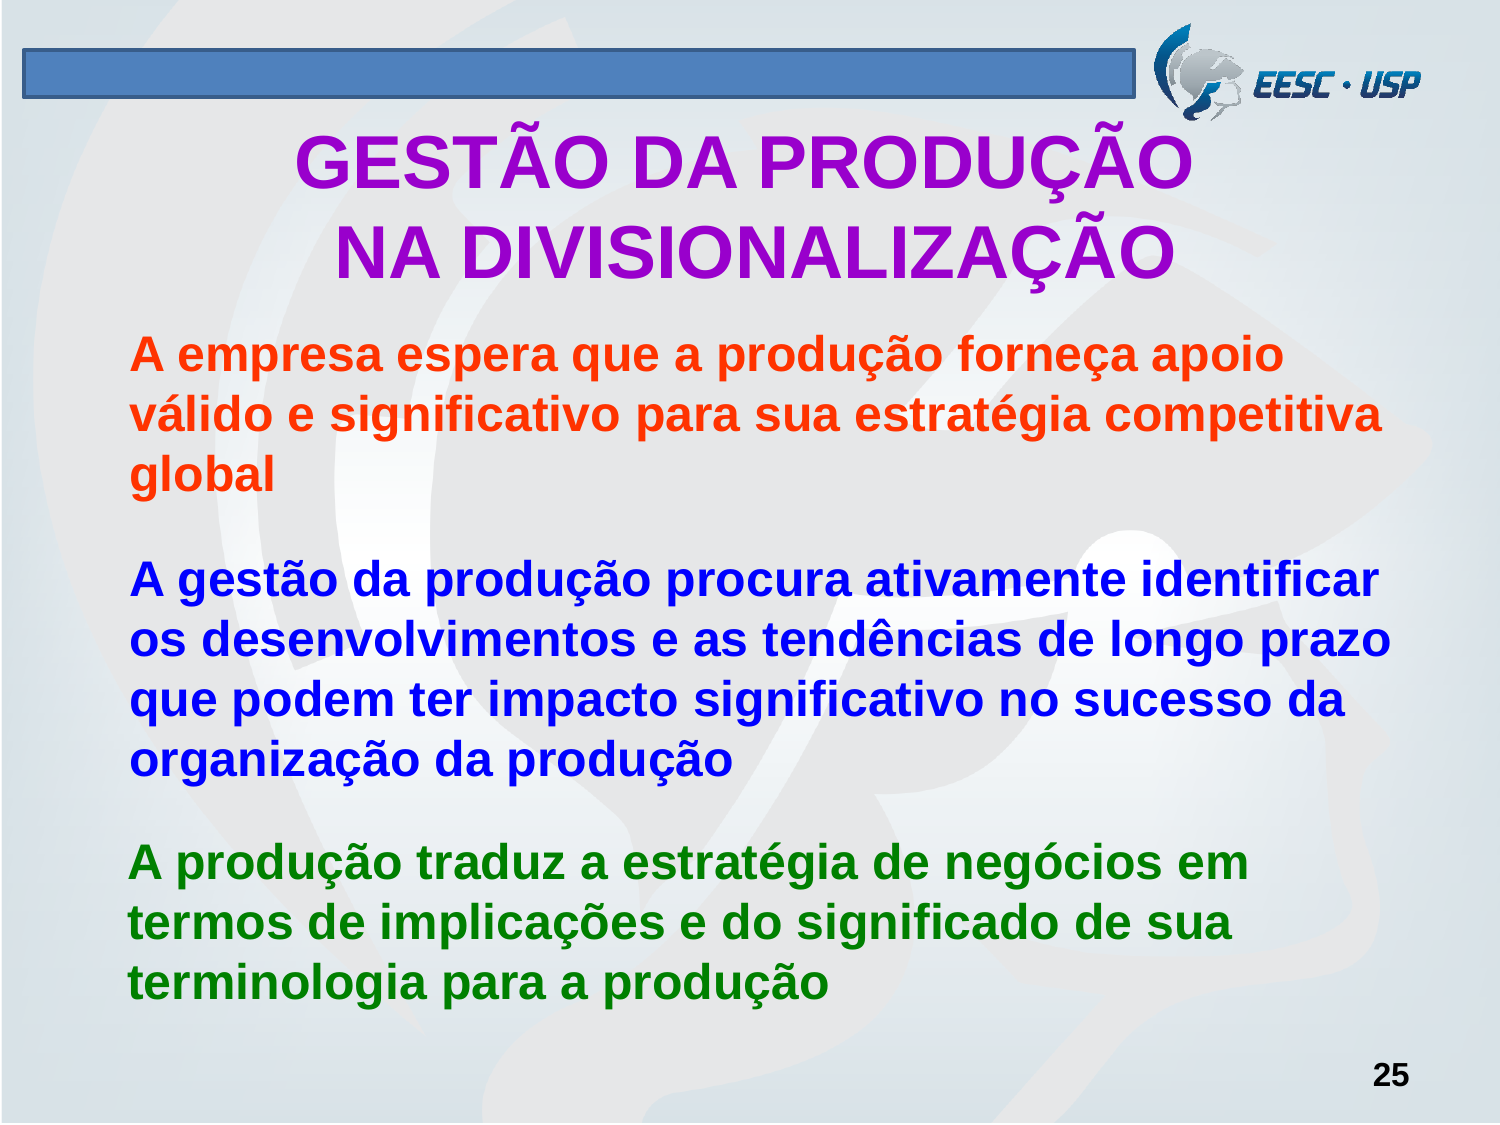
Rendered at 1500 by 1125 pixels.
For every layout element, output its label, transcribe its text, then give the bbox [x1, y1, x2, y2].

text_box A gestão da produção procura ativamente identificar os desenvolvimentos e as tendências de longo prazo que podem ter impacto significativo no sucesso da organização da produção [100, 538, 1429, 794]
text_box A empresa espera que a produção forneça apoio válido e significativo para sua estratégia competitiva global [100, 314, 1426, 510]
title GESTÃO DA PRODUÇÃO NA DIVISIONALIZAÇÃO [82, 99, 1429, 301]
picture [0, 0, 1500, 1123]
text_box A produção traduz a estratégia de negócios em termos de implicações e do significado de sua terminologia para a produção [98, 822, 1427, 1017]
slide_number 25 [1305, 1042, 1425, 1103]
